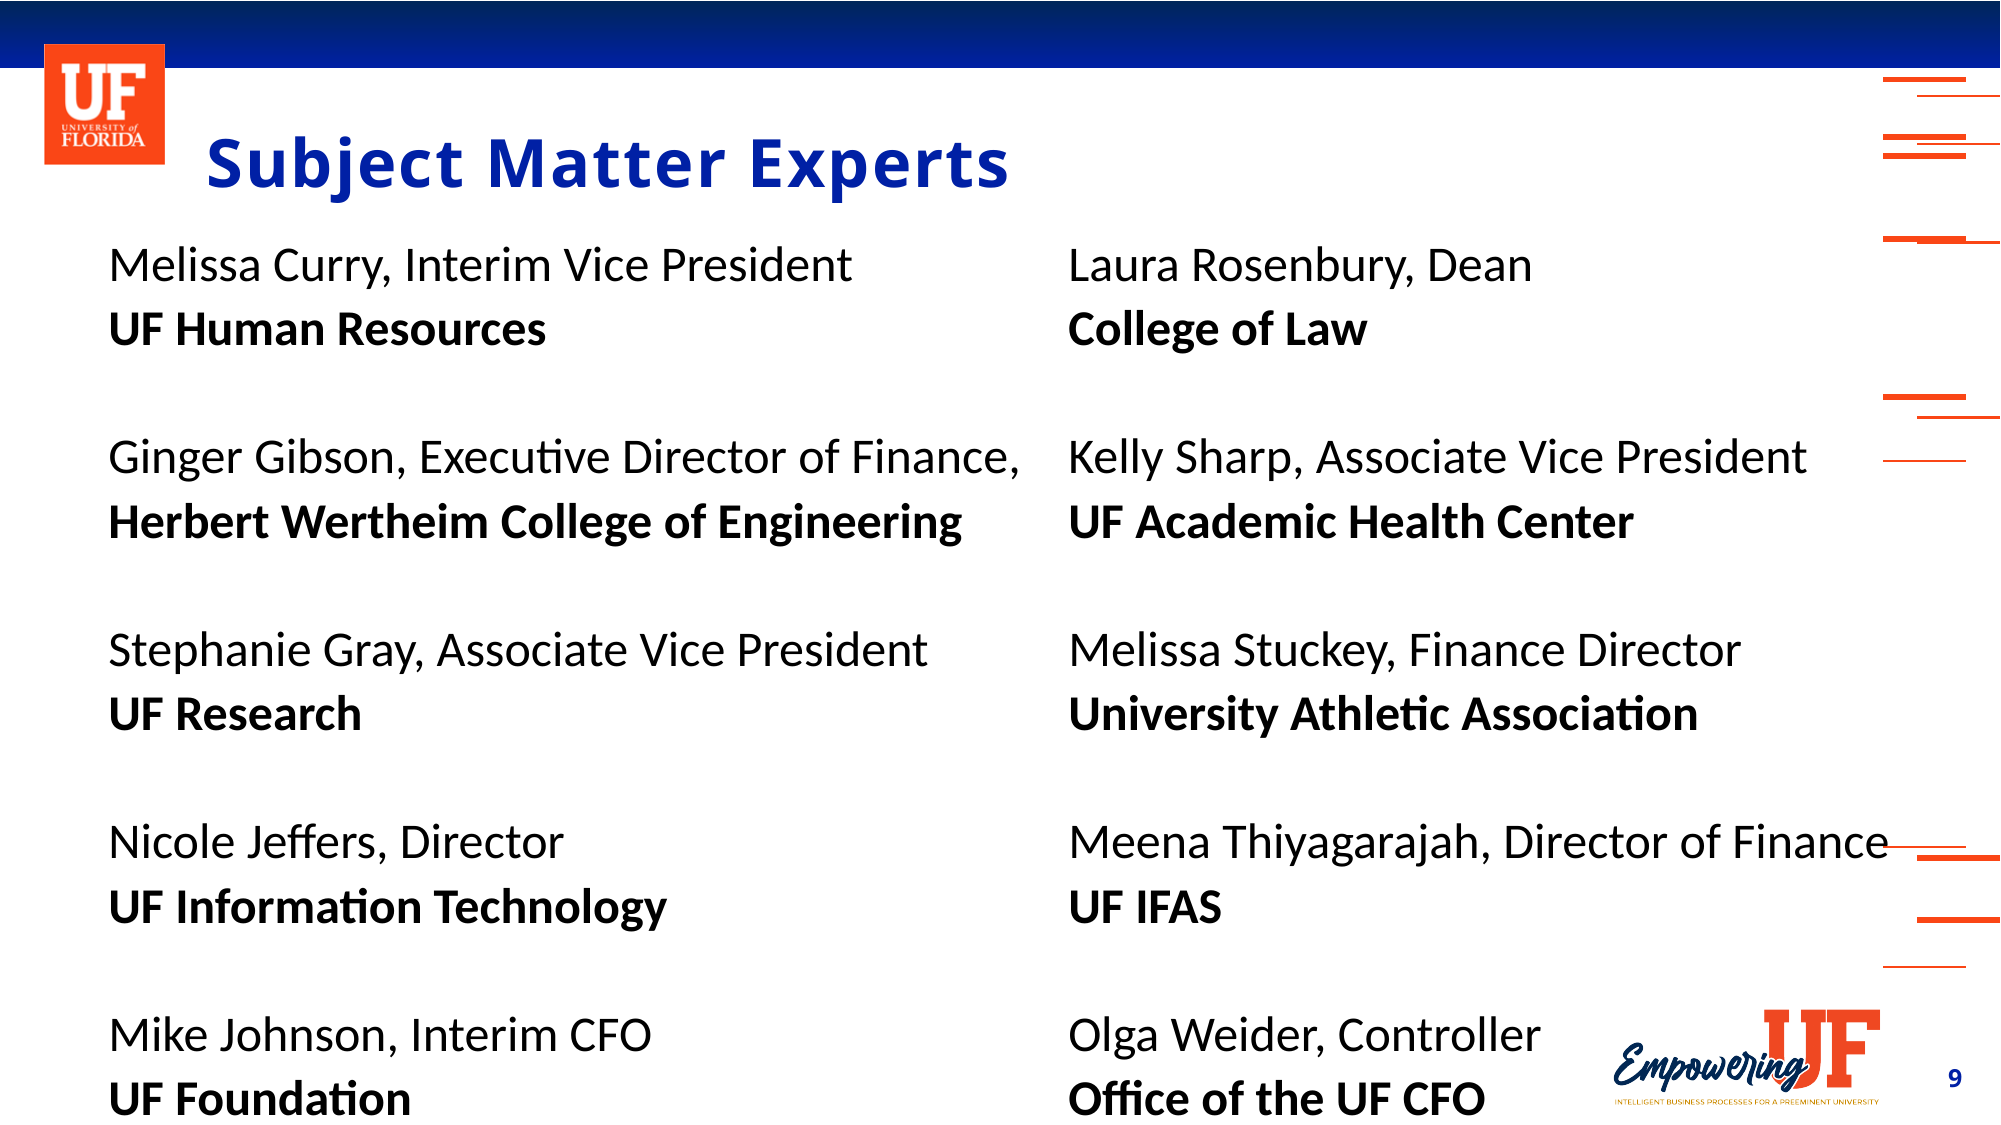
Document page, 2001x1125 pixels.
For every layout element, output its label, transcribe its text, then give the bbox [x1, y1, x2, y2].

text_box Laura Rosenbury, Dean College of Law Kelly Sharp, Associate Vice President UF Academic Health Center Melissa Stuckey, Finance Director University Athletic Association Meena Thiyagarajah, Director of Finance UF IFAS Olga Weider, Controller Office of the UF CFO [1053, 219, 1957, 987]
title Subject Matter Experts [206, 82, 1986, 202]
text_box [953, 219, 1053, 987]
picture [1605, 1004, 1883, 1110]
text_box Melissa Curry, Interim Vice President UF Human Resources Ginger Gibson, Executive Director of Finance, Herbert Wertheim College of Engineering Stephanie Gray, Associate Vice President UF Research Nicole Jeffers, Director UF Information Technology Mike Johnson, Interim CFO UF Foundation [93, 219, 953, 987]
picture [44, 44, 165, 165]
